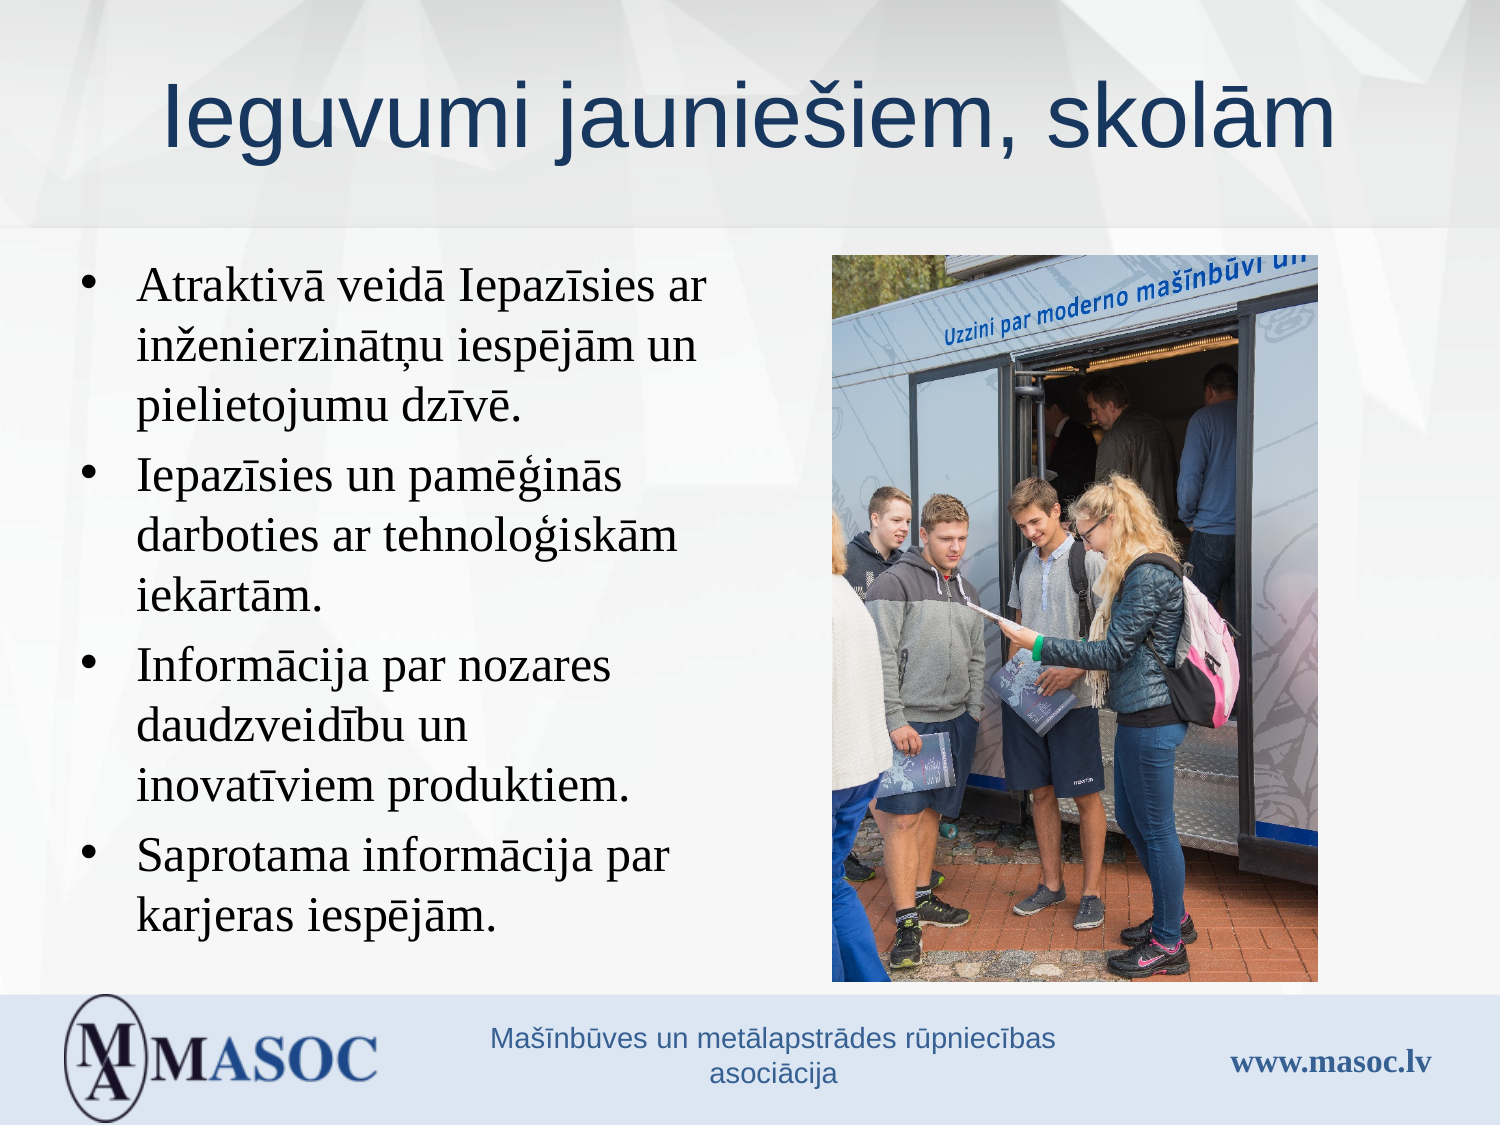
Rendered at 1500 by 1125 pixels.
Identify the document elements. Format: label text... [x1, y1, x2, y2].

list Atraktivā veidā Iepazīsies ar inženierzinātņu iespējām un pielietojumu dzīvē. Iepazīsies un pamēģinās darboties ar tehnoloģiskām iekārtām. Informācija par nozares daudzveidību un inovatīviem produktiem. Saprotama informācija par karjeras iespējām. [64, 243, 728, 971]
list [832, 255, 1318, 982]
title Ieguvumi jauniešiem, skolām [0, 0, 1500, 228]
picture [0, 228, 1500, 1123]
